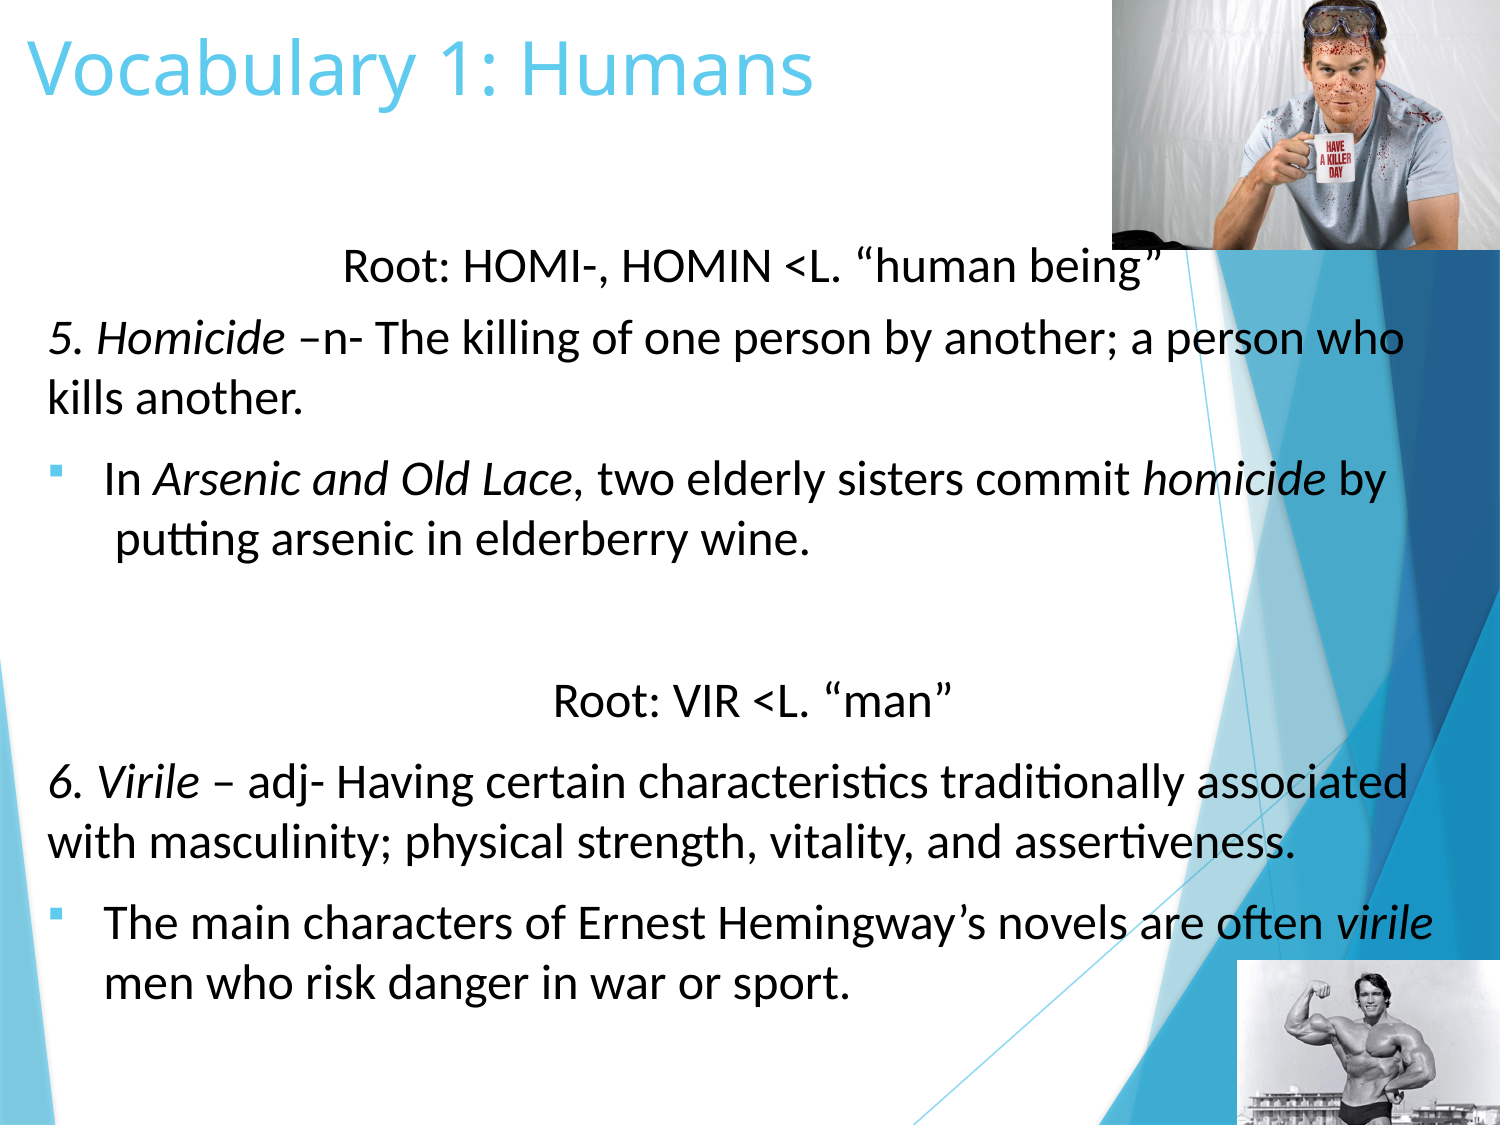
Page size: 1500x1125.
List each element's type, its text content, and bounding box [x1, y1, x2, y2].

picture [1111, 0, 1500, 251]
picture [1236, 960, 1500, 1125]
list Root: HOMI-, HOMIN <L. “human being” 5. Homicide –n- The killing of one person by another; a person who kills another. In Arsenic and Old Lace, two elderly sisters commit homicide by putting arsenic in elderberry wine. Root: VIR <L. “man” 6. Virile – adj- Having certain characteristics traditionally associated with masculinity; physical strength, vitality, and assertiveness. The main characters of Ernest Hemingway’s novels are often virile men who risk danger in war or sport. [32, 224, 1475, 1038]
title Vocabulary 1: Humans [12, 12, 1071, 138]
